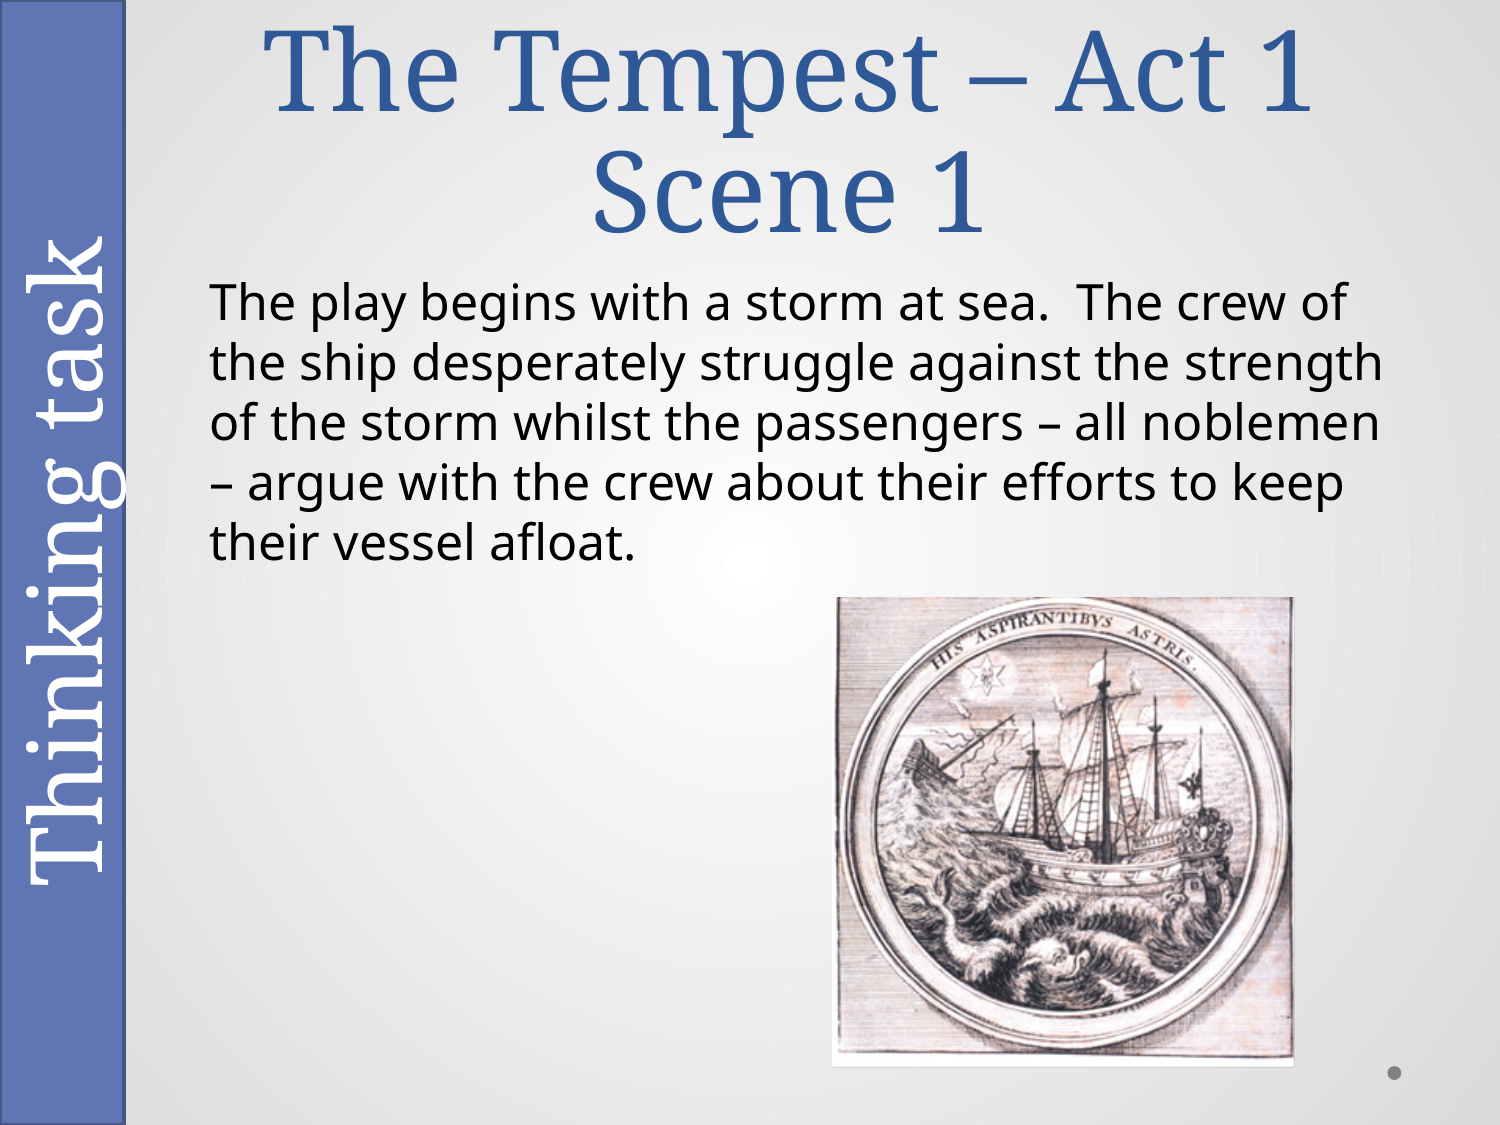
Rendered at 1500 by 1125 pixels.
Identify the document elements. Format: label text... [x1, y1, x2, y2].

title The Tempest – Act 1 Scene 1 [126, 0, 1459, 263]
text_box Thinking task [0, 0, 126, 1125]
list The play begins with a storm at sea. The crew of the ship desperately struggle against the strength of the storm whilst the passengers – all noblemen – argue with the crew about their efforts to keep their vessel afloat. [194, 262, 1425, 1005]
picture [832, 597, 1296, 1069]
